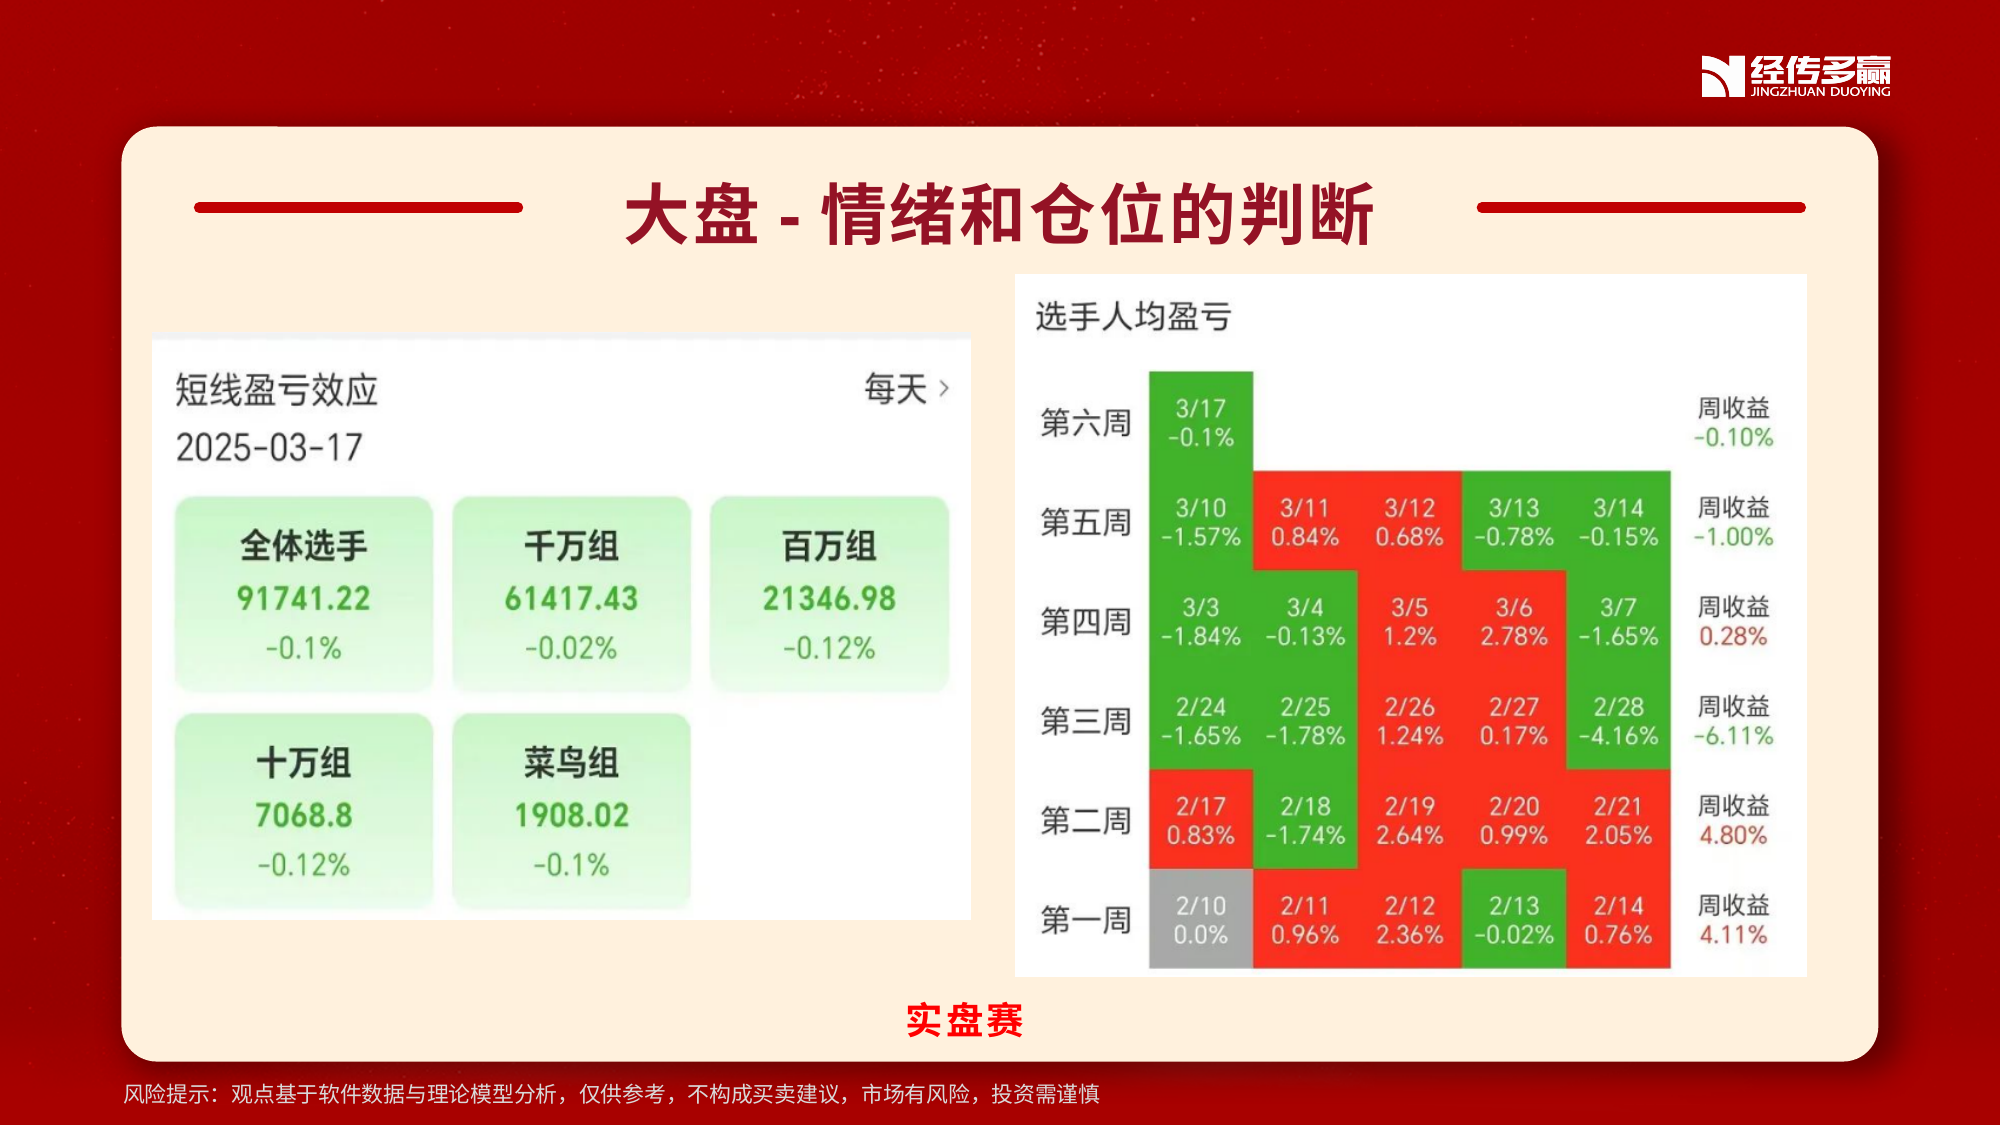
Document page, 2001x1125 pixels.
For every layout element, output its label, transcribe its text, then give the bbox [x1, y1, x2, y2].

picture [0, 0, 2000, 1125]
list 大盘-情绪和仓位的判断 [517, 150, 1483, 259]
text_box 实盘赛 [307, 976, 1591, 1066]
